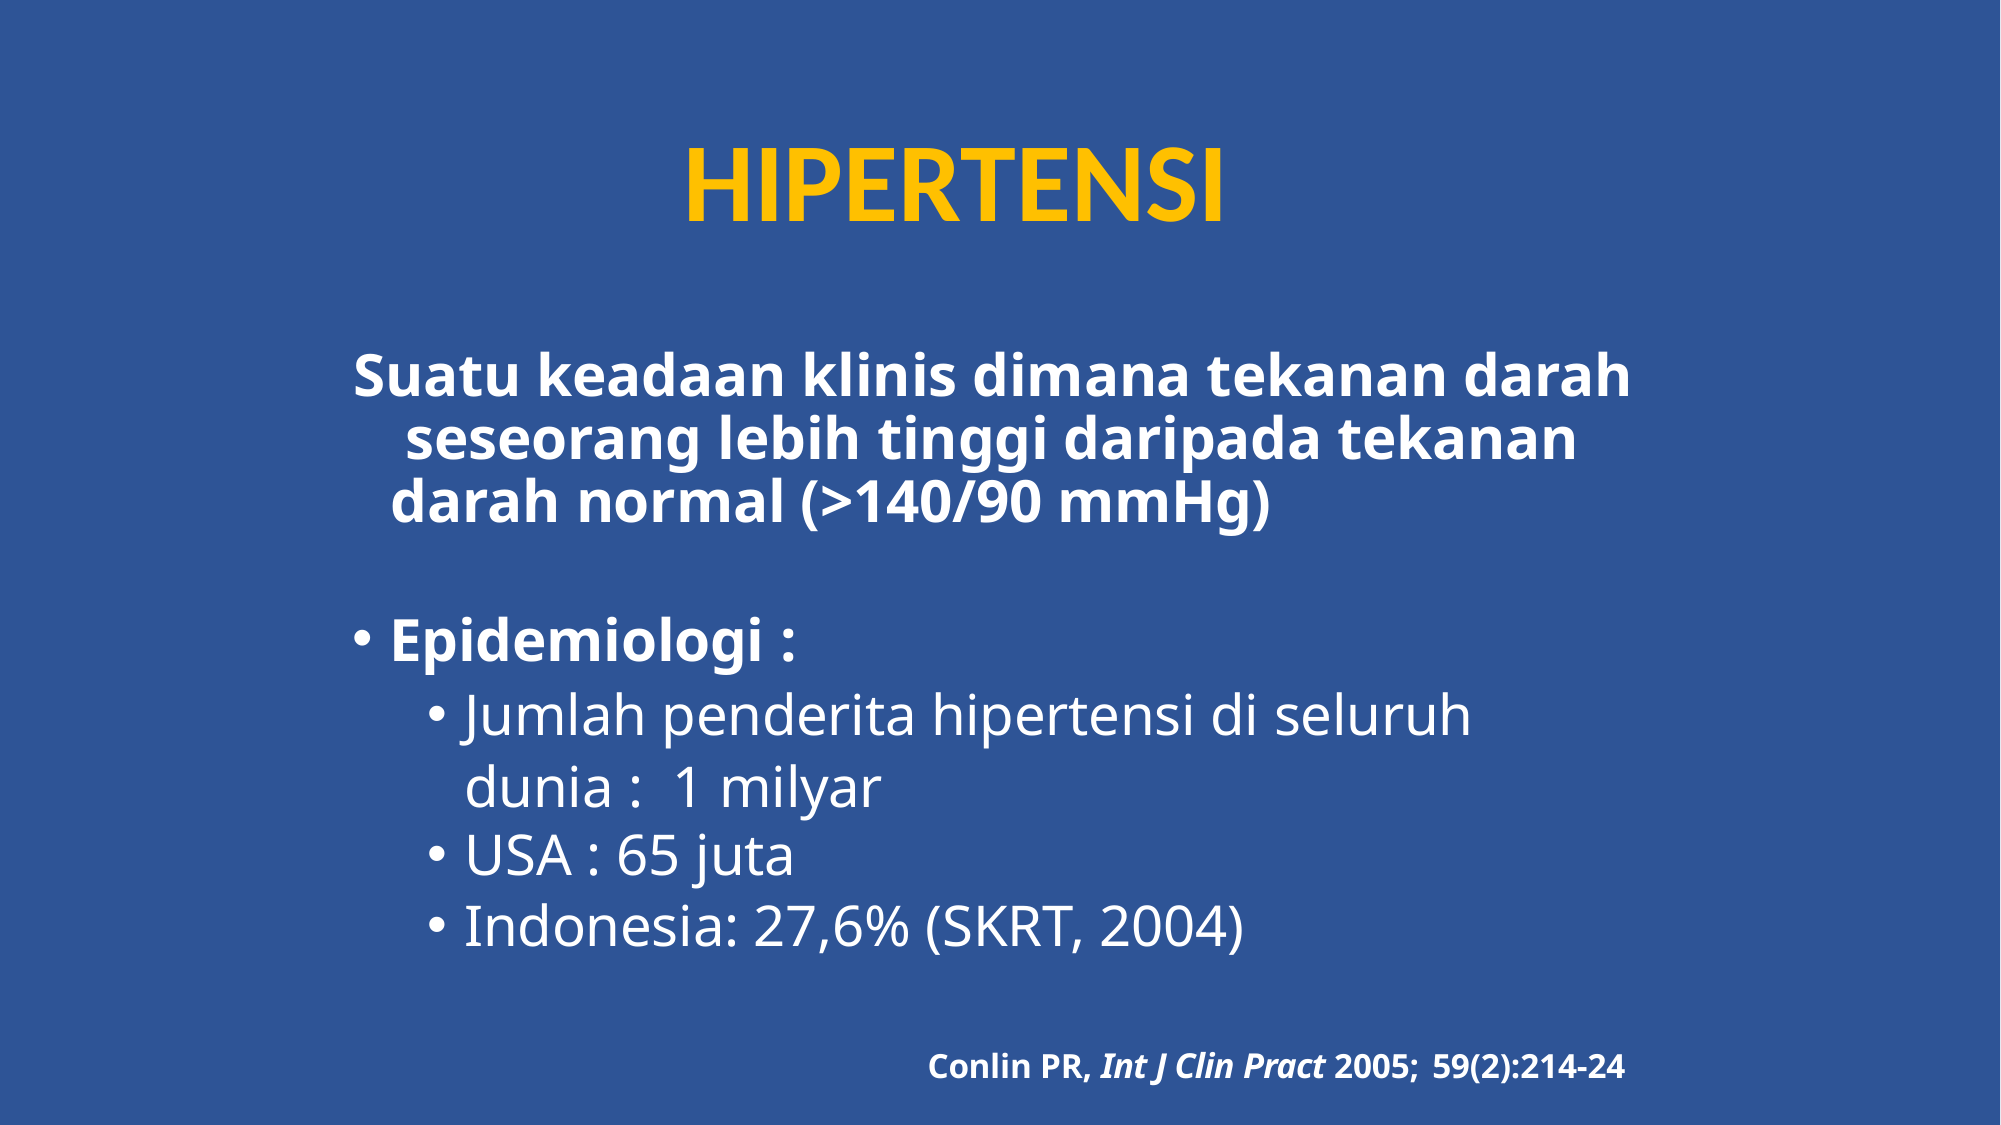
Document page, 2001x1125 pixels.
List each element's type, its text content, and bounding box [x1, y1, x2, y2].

text_box HIPERTENSI [474, 101, 1438, 252]
text_box Conlin PR, Int J Clin Pract 2005; 59(2):214-24 [925, 1041, 1706, 1086]
title Suatu keadaan klinis dimana tekanan darah seseorang lebih tinggi daripada tekanan darah normal (>140/90 mmHg) [351, 337, 1641, 536]
text_box Epidemiologi : Jumlah penderita hipertensi di seluruh dunia : 1 milyar USA : 65 juta Indonesia: 27,6% (SKRT, 2004) [349, 597, 1606, 958]
